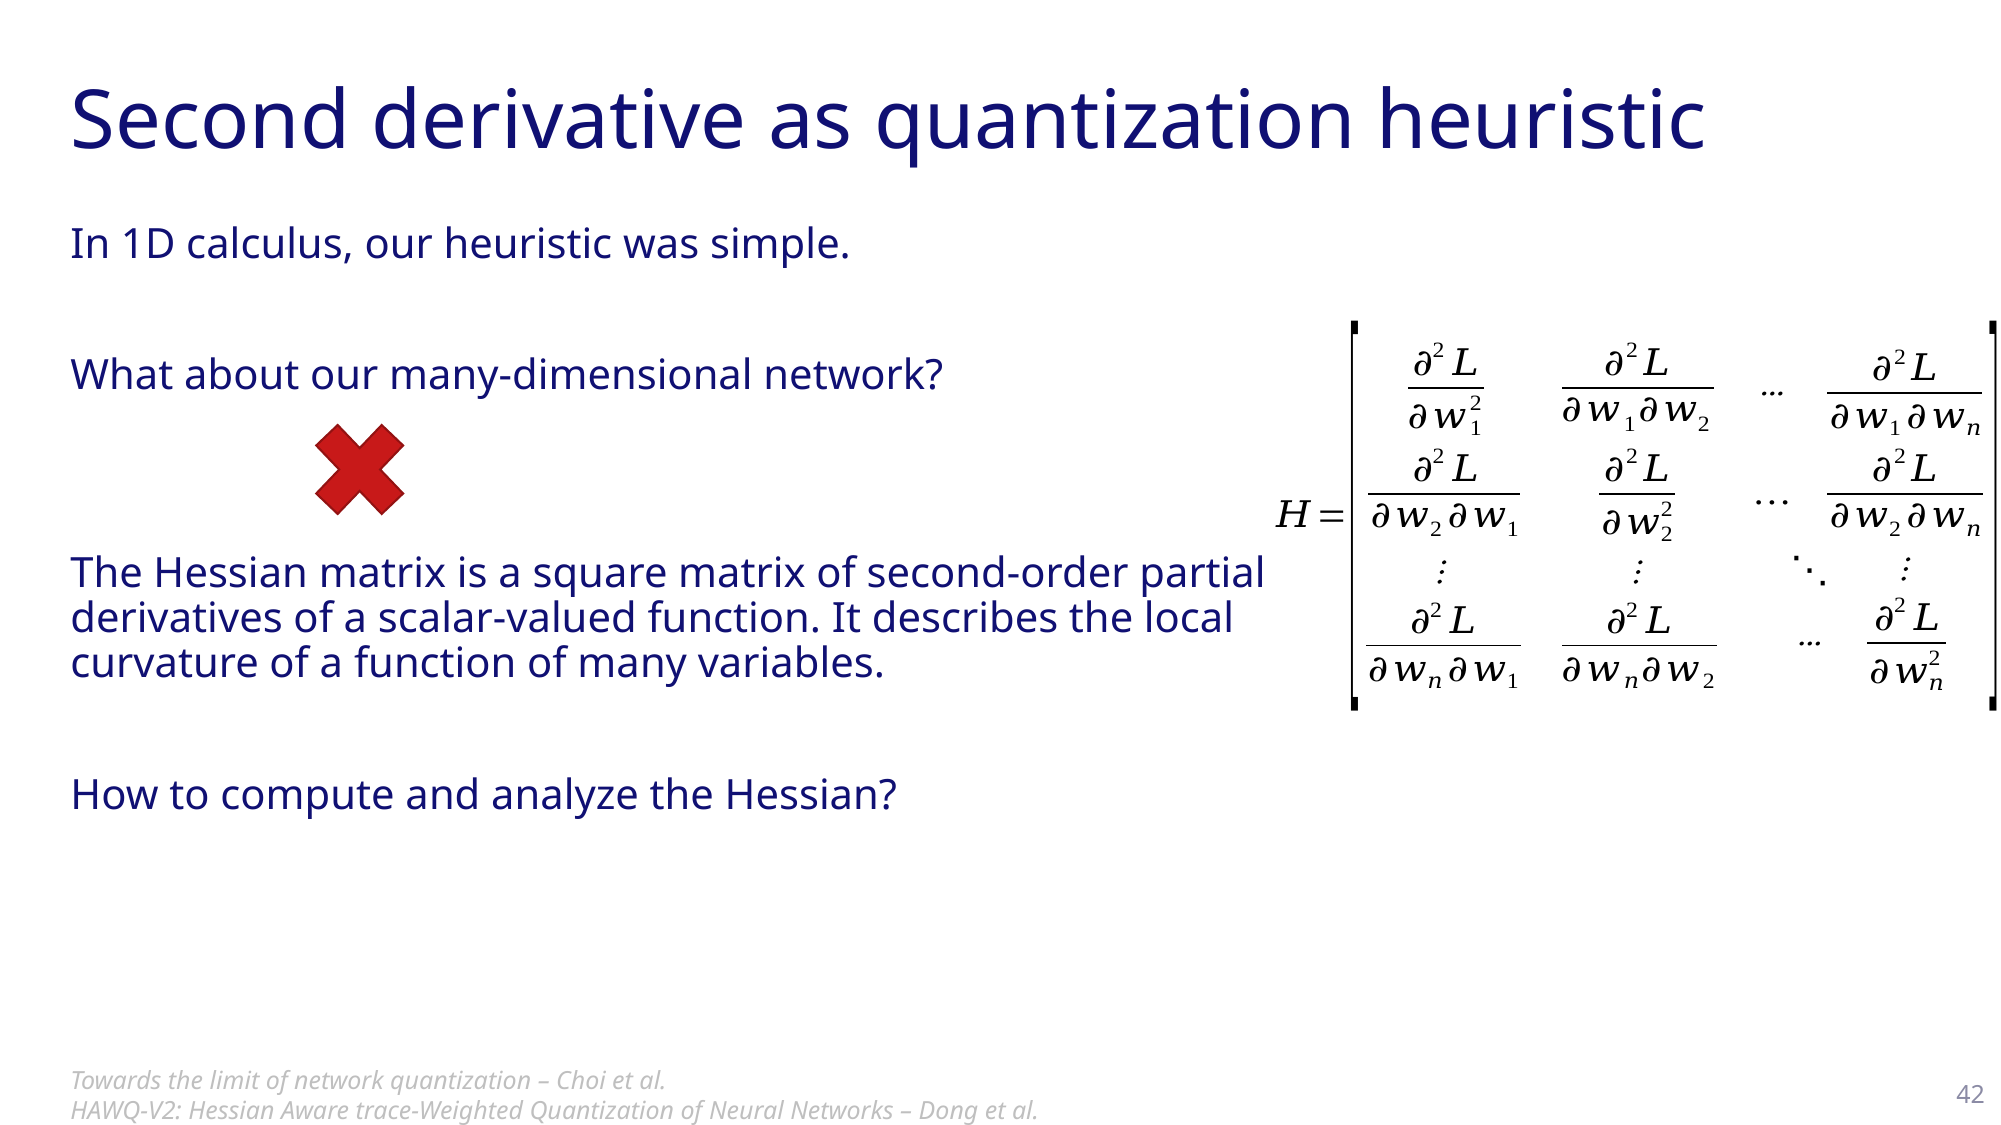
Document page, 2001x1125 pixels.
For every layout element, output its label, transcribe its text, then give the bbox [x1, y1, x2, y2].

text_box [314, 423, 405, 516]
slide_number 42 [1898, 1065, 2000, 1125]
footer Towards the limit of network quantization – Choi et al. HAWQ-V2: Hessian Aware trace-Weighted Quantization of Neural Networks – Dong et al. [55, 1065, 1898, 1125]
title Second derivative as quantization heuristic [55, 59, 1734, 185]
